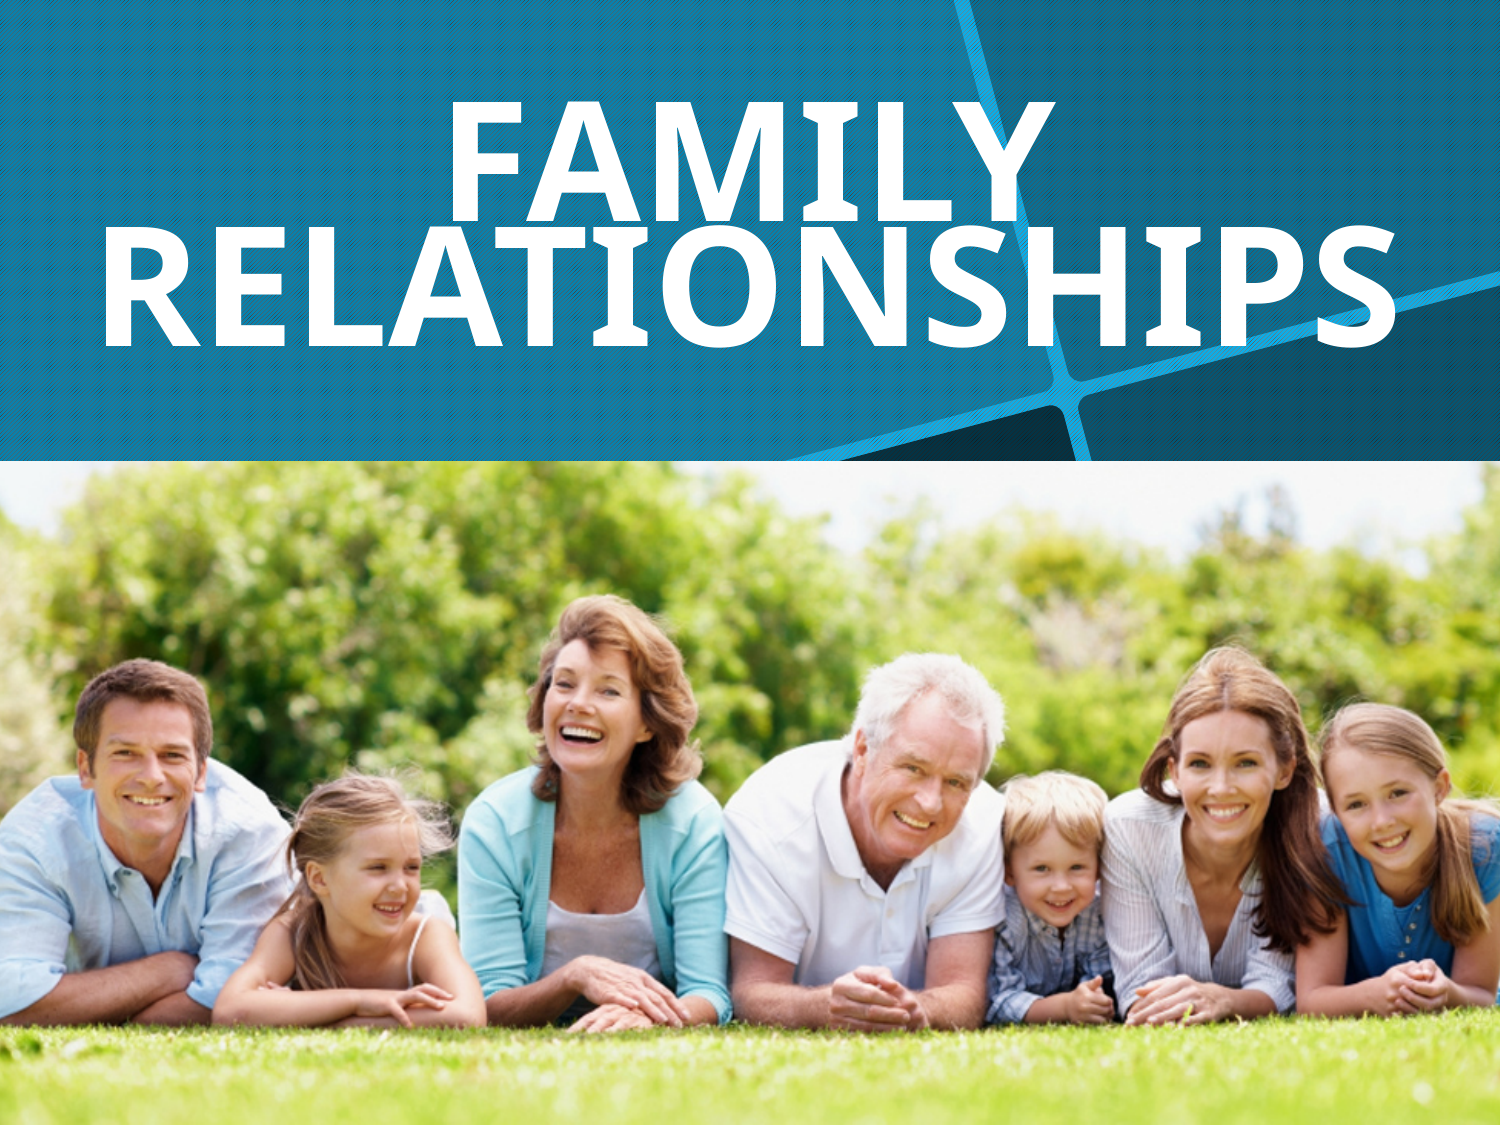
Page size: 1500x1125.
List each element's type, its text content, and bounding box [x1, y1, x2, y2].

title FAMILY RELATIONSHIPS [17, 49, 1478, 387]
picture [0, 461, 1500, 1125]
